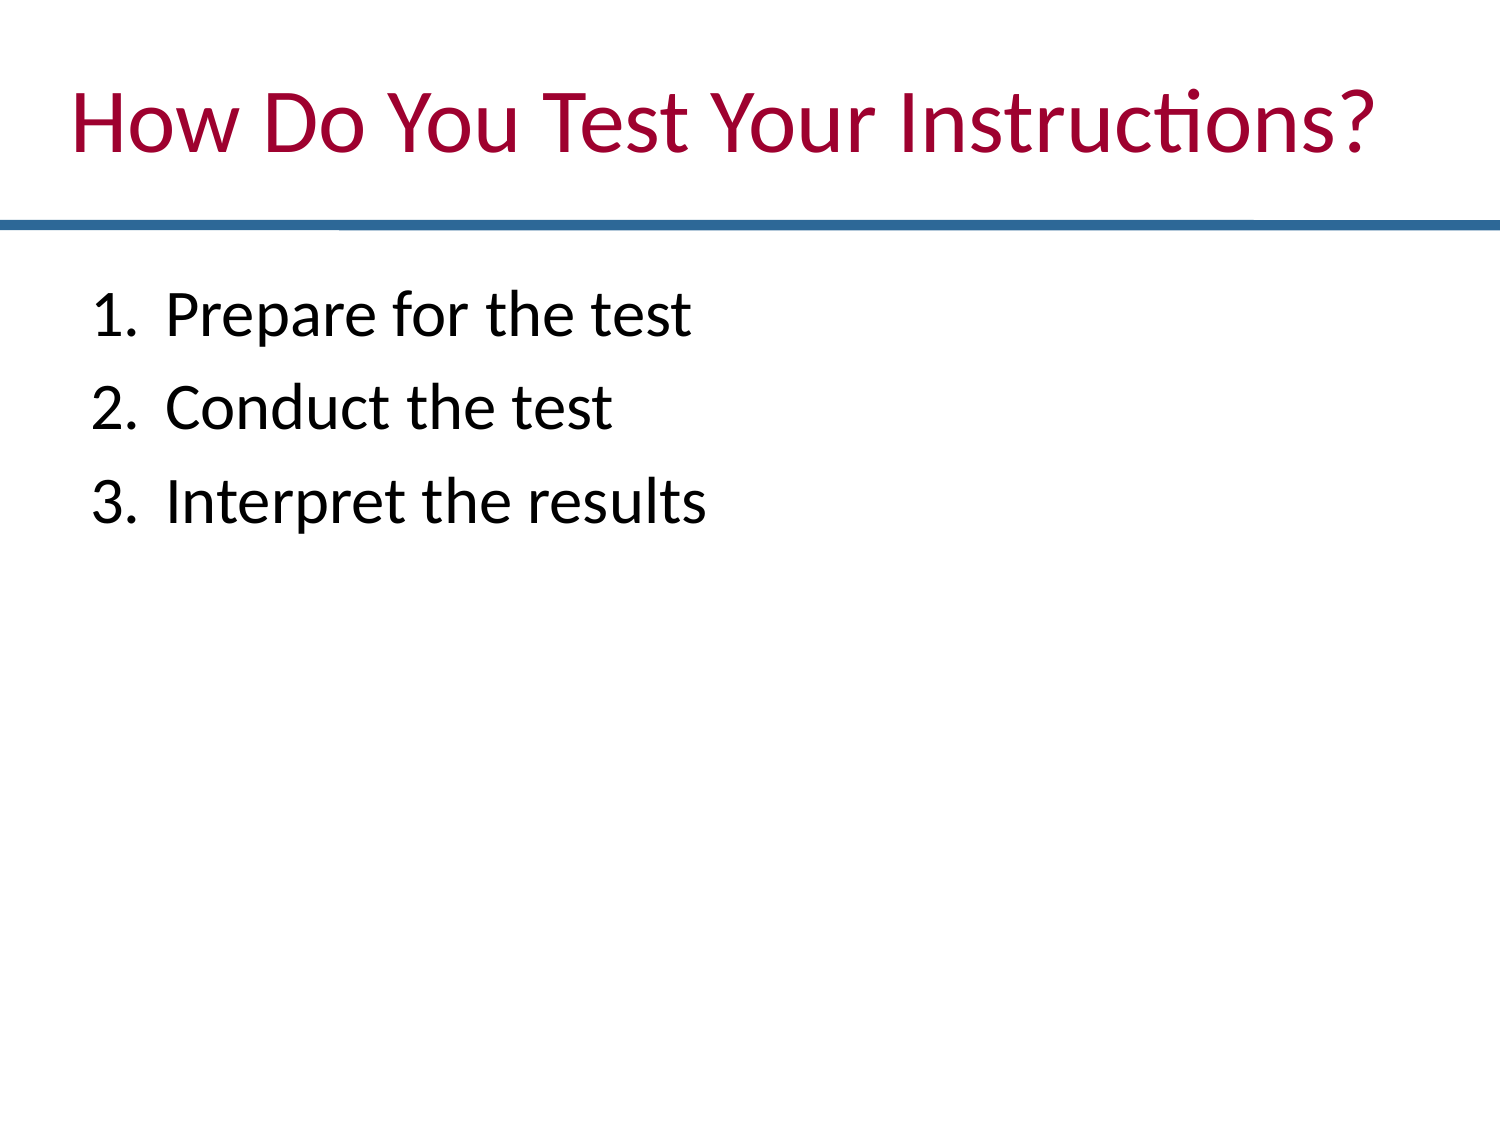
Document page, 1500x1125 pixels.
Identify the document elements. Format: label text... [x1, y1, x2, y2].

list Prepare for the test Conduct the test Interpret the results [74, 262, 1426, 1076]
text_box How Do You Test Your Instructions? [0, 0, 1500, 224]
